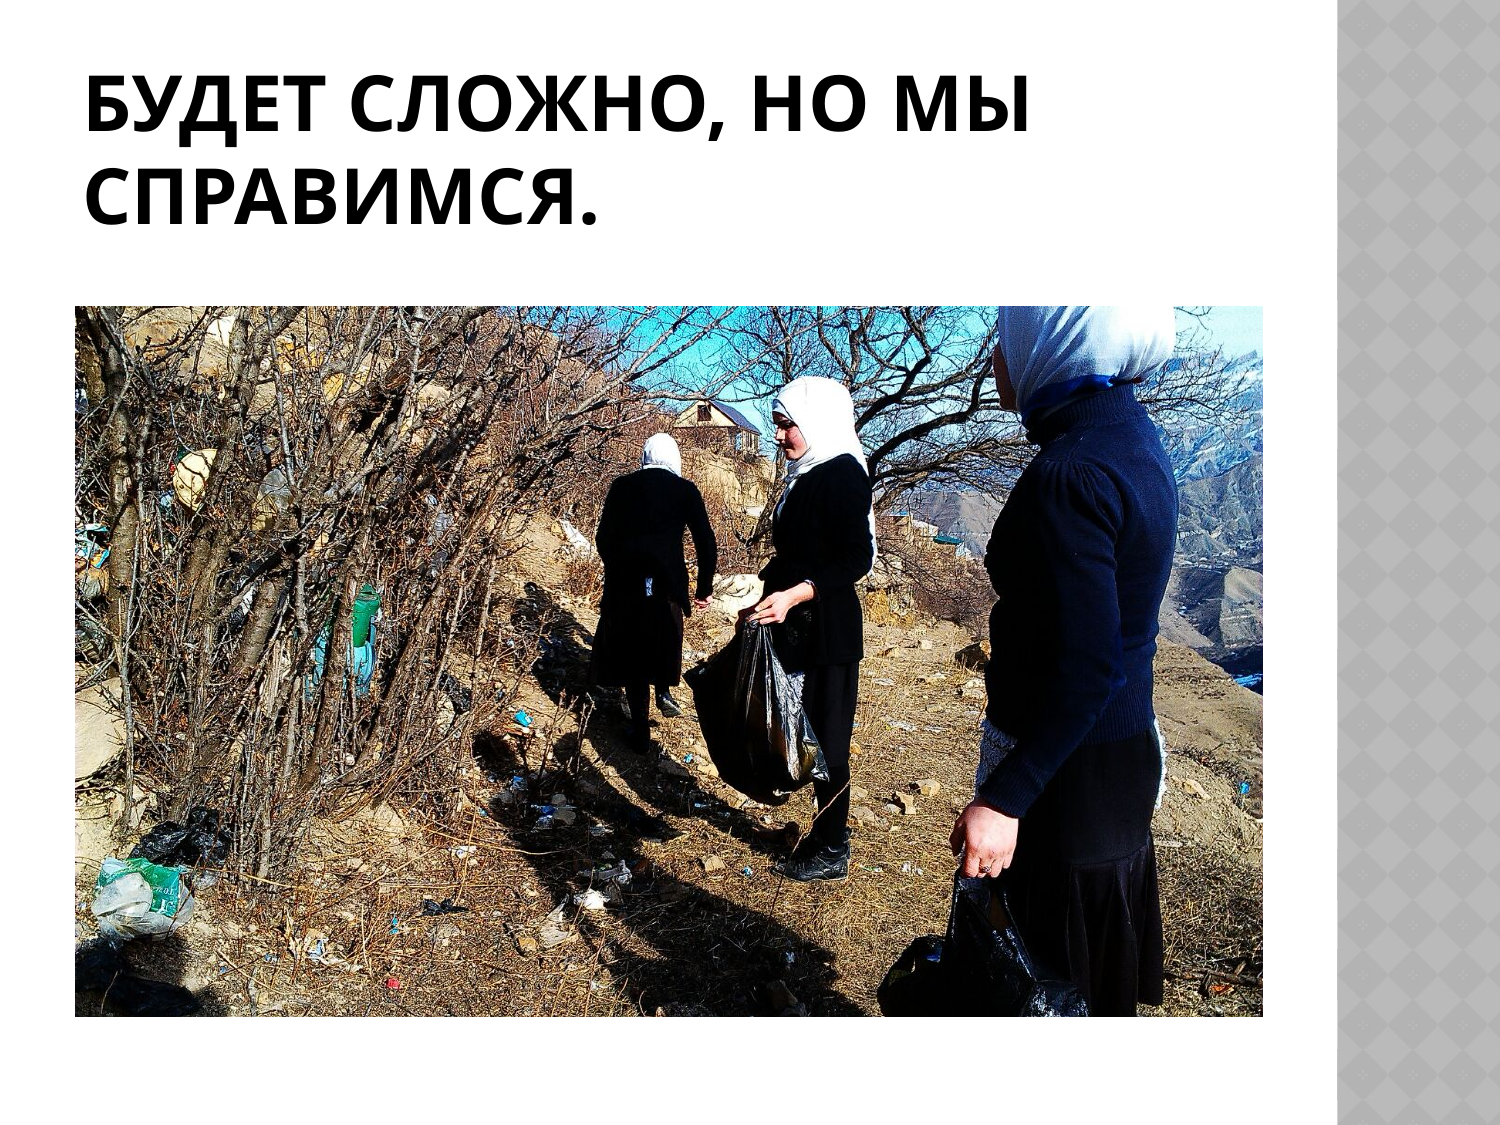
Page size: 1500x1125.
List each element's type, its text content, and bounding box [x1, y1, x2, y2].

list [74, 306, 1263, 1017]
title Будет сложно, но мы справимся. [75, 52, 1263, 240]
